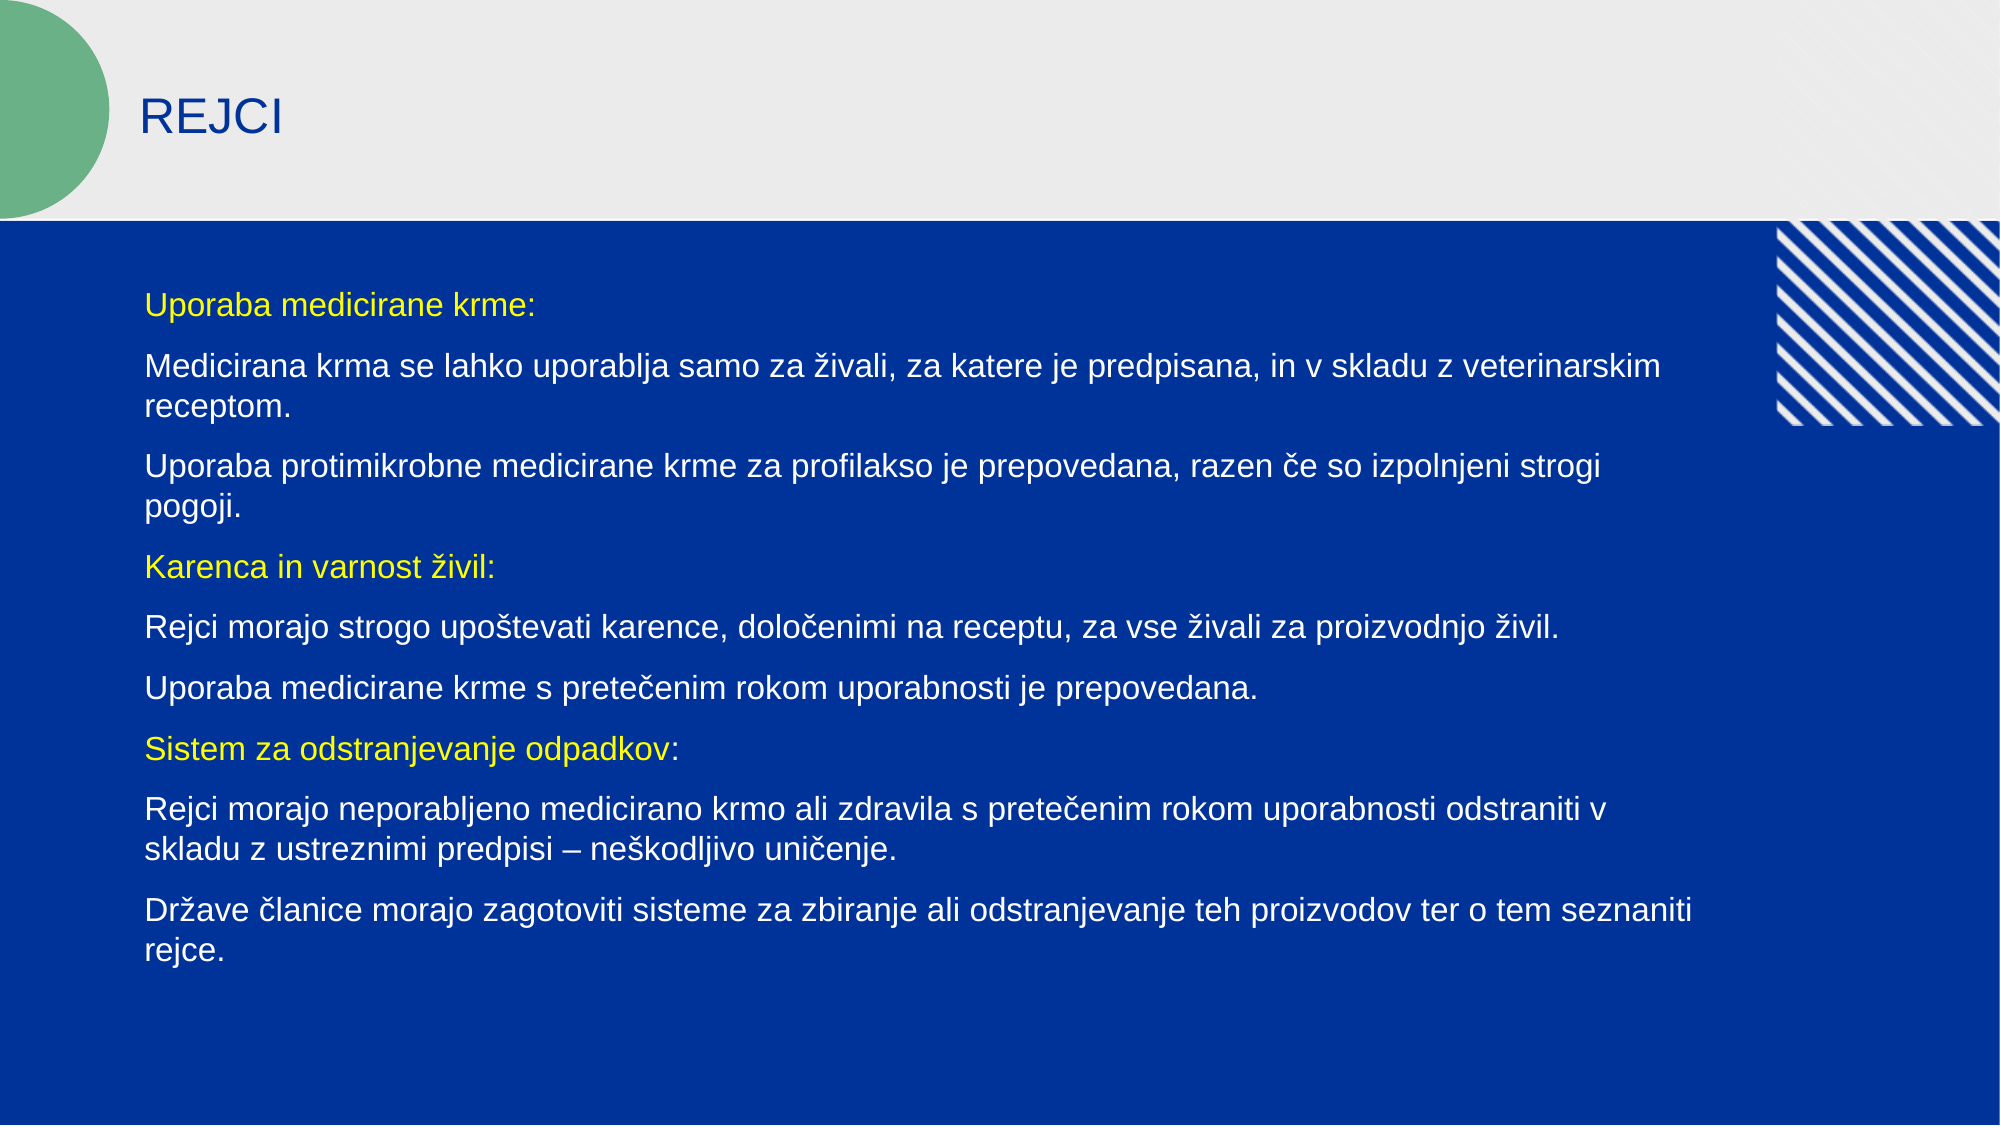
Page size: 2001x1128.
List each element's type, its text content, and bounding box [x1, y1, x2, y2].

picture [1776, 0, 2000, 426]
list Uporaba medicirane krme: Medicirana krma se lahko uporablja samo za živali, za katere je predpisana, in v skladu z veterinarskim receptom. Uporaba protimikrobne medicirane krme za profilakso je prepovedana, razen če so izpolnjeni strogi pogoji. Karenca in varnost živil: Rejci morajo strogo upoštevati karence, določenimi na receptu, za vse živali za proizvodnjo živil. Uporaba medicirane krme s pretečenim rokom uporabnosti je prepovedana. Sistem za odstranjevanje odpadkov: Rejci morajo neporabljeno medicirano krmo ali zdravila s pretečenim rokom uporabnosti odstraniti v skladu z ustreznimi predpisi – neškodljivo uničenje. Države članice morajo zagotoviti sisteme za zbiranje ali odstranjevanje teh proizvodov ter o tem seznaniti rejce. [129, 276, 1718, 964]
list REJCI [125, 76, 1713, 176]
